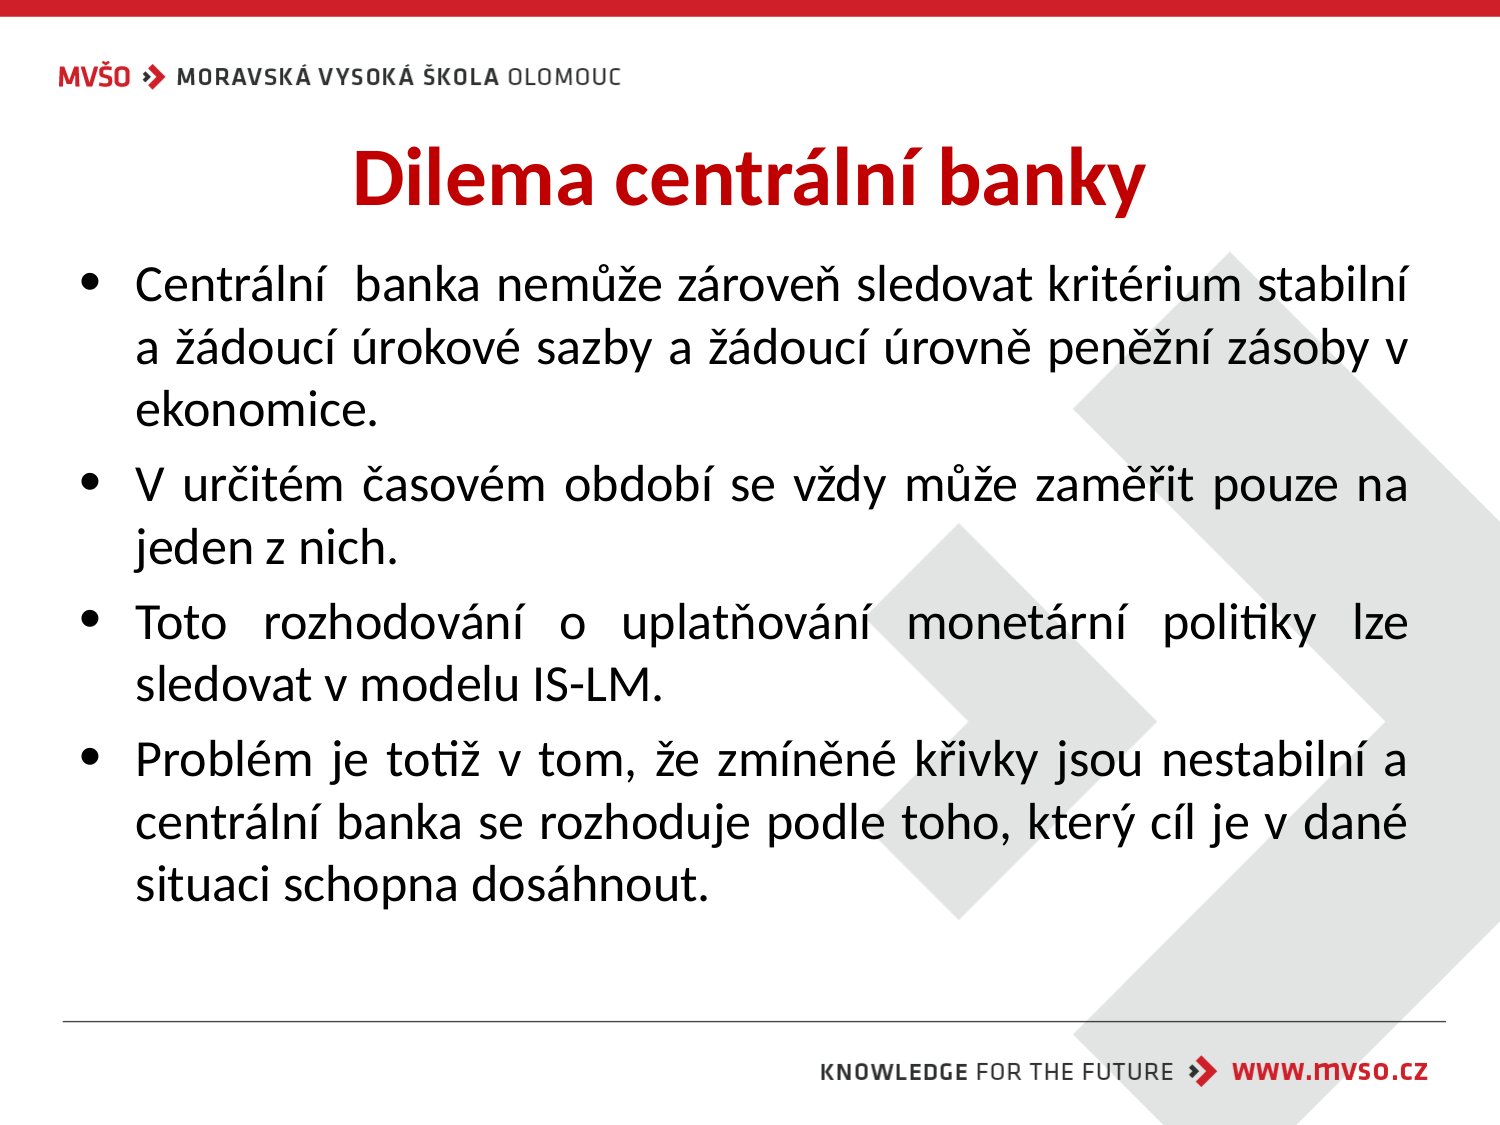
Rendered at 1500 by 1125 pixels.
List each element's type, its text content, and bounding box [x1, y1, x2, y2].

title Dilema centrální banky [75, 78, 1425, 242]
picture [0, 0, 1500, 1125]
list Centrální banka nemůže zároveň sledovat kritérium stabilní a žádoucí úrokové sazby a žádoucí úrovně peněžní zásoby v ekonomice. V určitém časovém období se vždy může zaměřit pouze na jeden z nich. Toto rozhodování o uplatňování monetární politiky lze sledovat v modelu IS-LM. Problém je totiž v tom, že zmíněné křivky jsou nestabilní a centrální banka se rozhoduje podle toho, který cíl je v dané situaci schopna dosáhnout. [45, 242, 1425, 1005]
